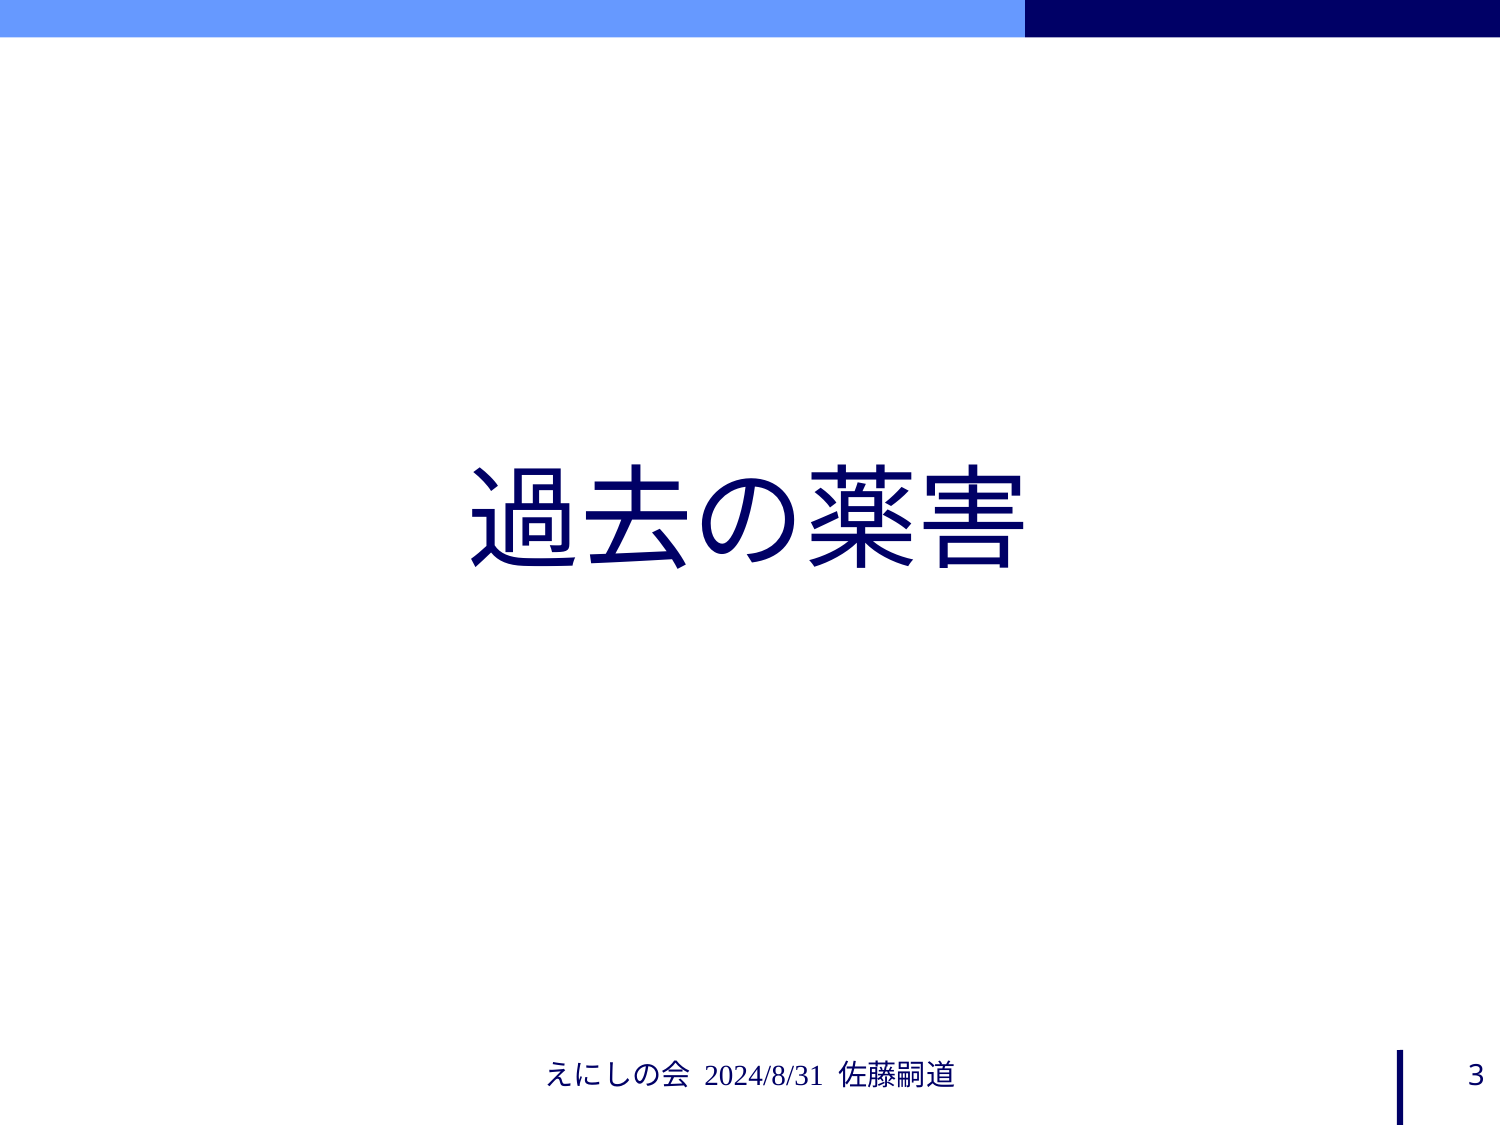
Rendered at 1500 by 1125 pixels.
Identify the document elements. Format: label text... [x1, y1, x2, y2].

title 過去の薬害 [102, 280, 1397, 749]
slide_number 3 [1187, 1048, 1500, 1124]
footer えにしの会 2024/8/31 佐藤嗣道 [512, 1048, 988, 1124]
